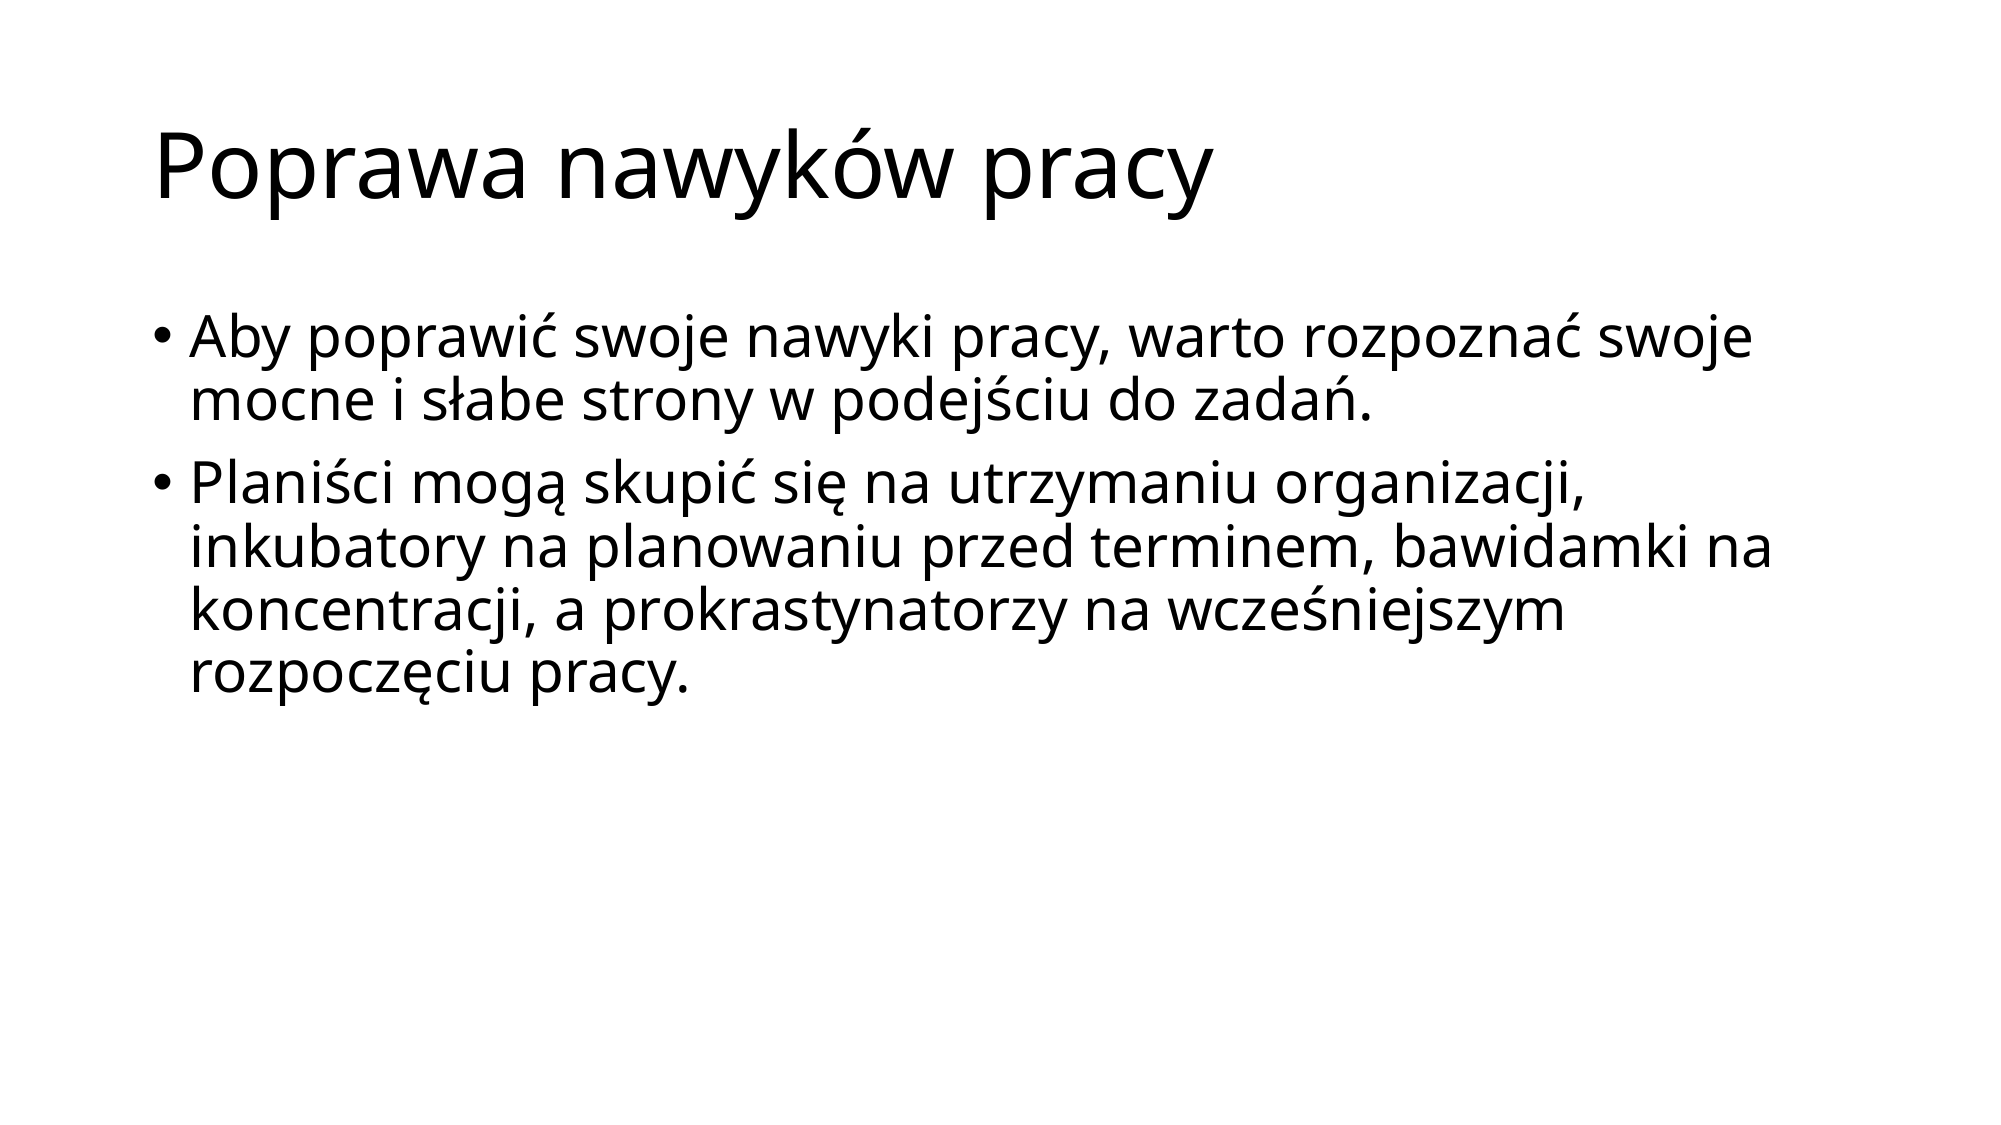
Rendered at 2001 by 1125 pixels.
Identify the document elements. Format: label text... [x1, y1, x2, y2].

list Aby poprawić swoje nawyki pracy, warto rozpoznać swoje mocne i słabe strony w podejściu do zadań. Planiści mogą skupić się na utrzymaniu organizacji, inkubatory na planowaniu przed terminem, bawidamki na koncentracji, a prokrastynatorzy na wcześniejszym rozpoczęciu pracy. [137, 299, 1863, 1014]
title Poprawa nawyków pracy [137, 59, 1863, 278]
